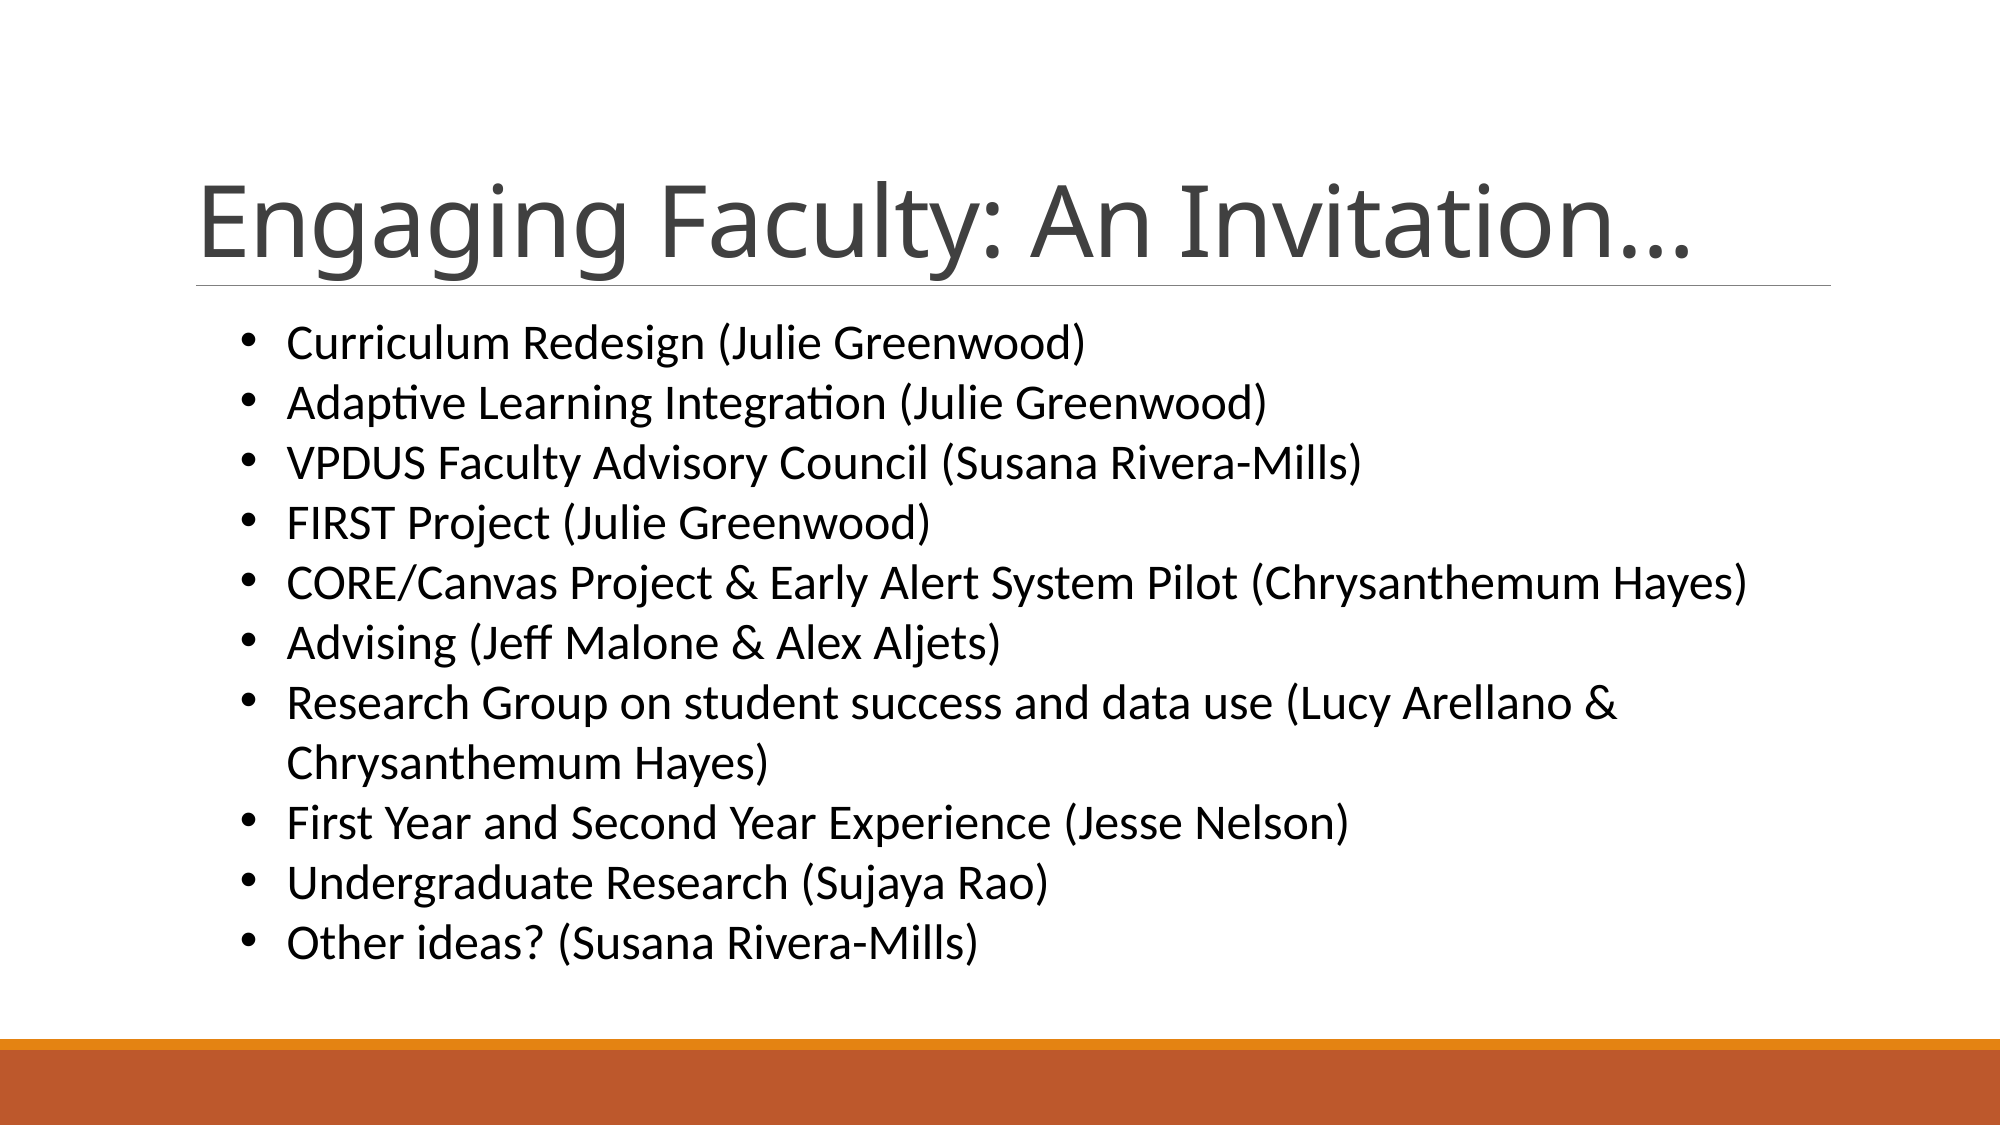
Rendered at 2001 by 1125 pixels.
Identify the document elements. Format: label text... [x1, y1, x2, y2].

text_box Curriculum Redesign (Julie Greenwood) Adaptive Learning Integration (Julie Greenwood) VPDUS Faculty Advisory Council (Susana Rivera-Mills) FIRST Project (Julie Greenwood) CORE/Canvas Project & Early Alert System Pilot (Chrysanthemum Hayes) Advising (Jeff Malone & Alex Aljets) Research Group on student success and data use (Lucy Arellano & Chrysanthemum Hayes) First Year and Second Year Experience (Jesse Nelson) Undergraduate Research (Sujaya Rao) Other ideas? (Susana Rivera-Mills) [0, 302, 1954, 1042]
title Engaging Faculty: An Invitation… [180, 47, 1830, 285]
